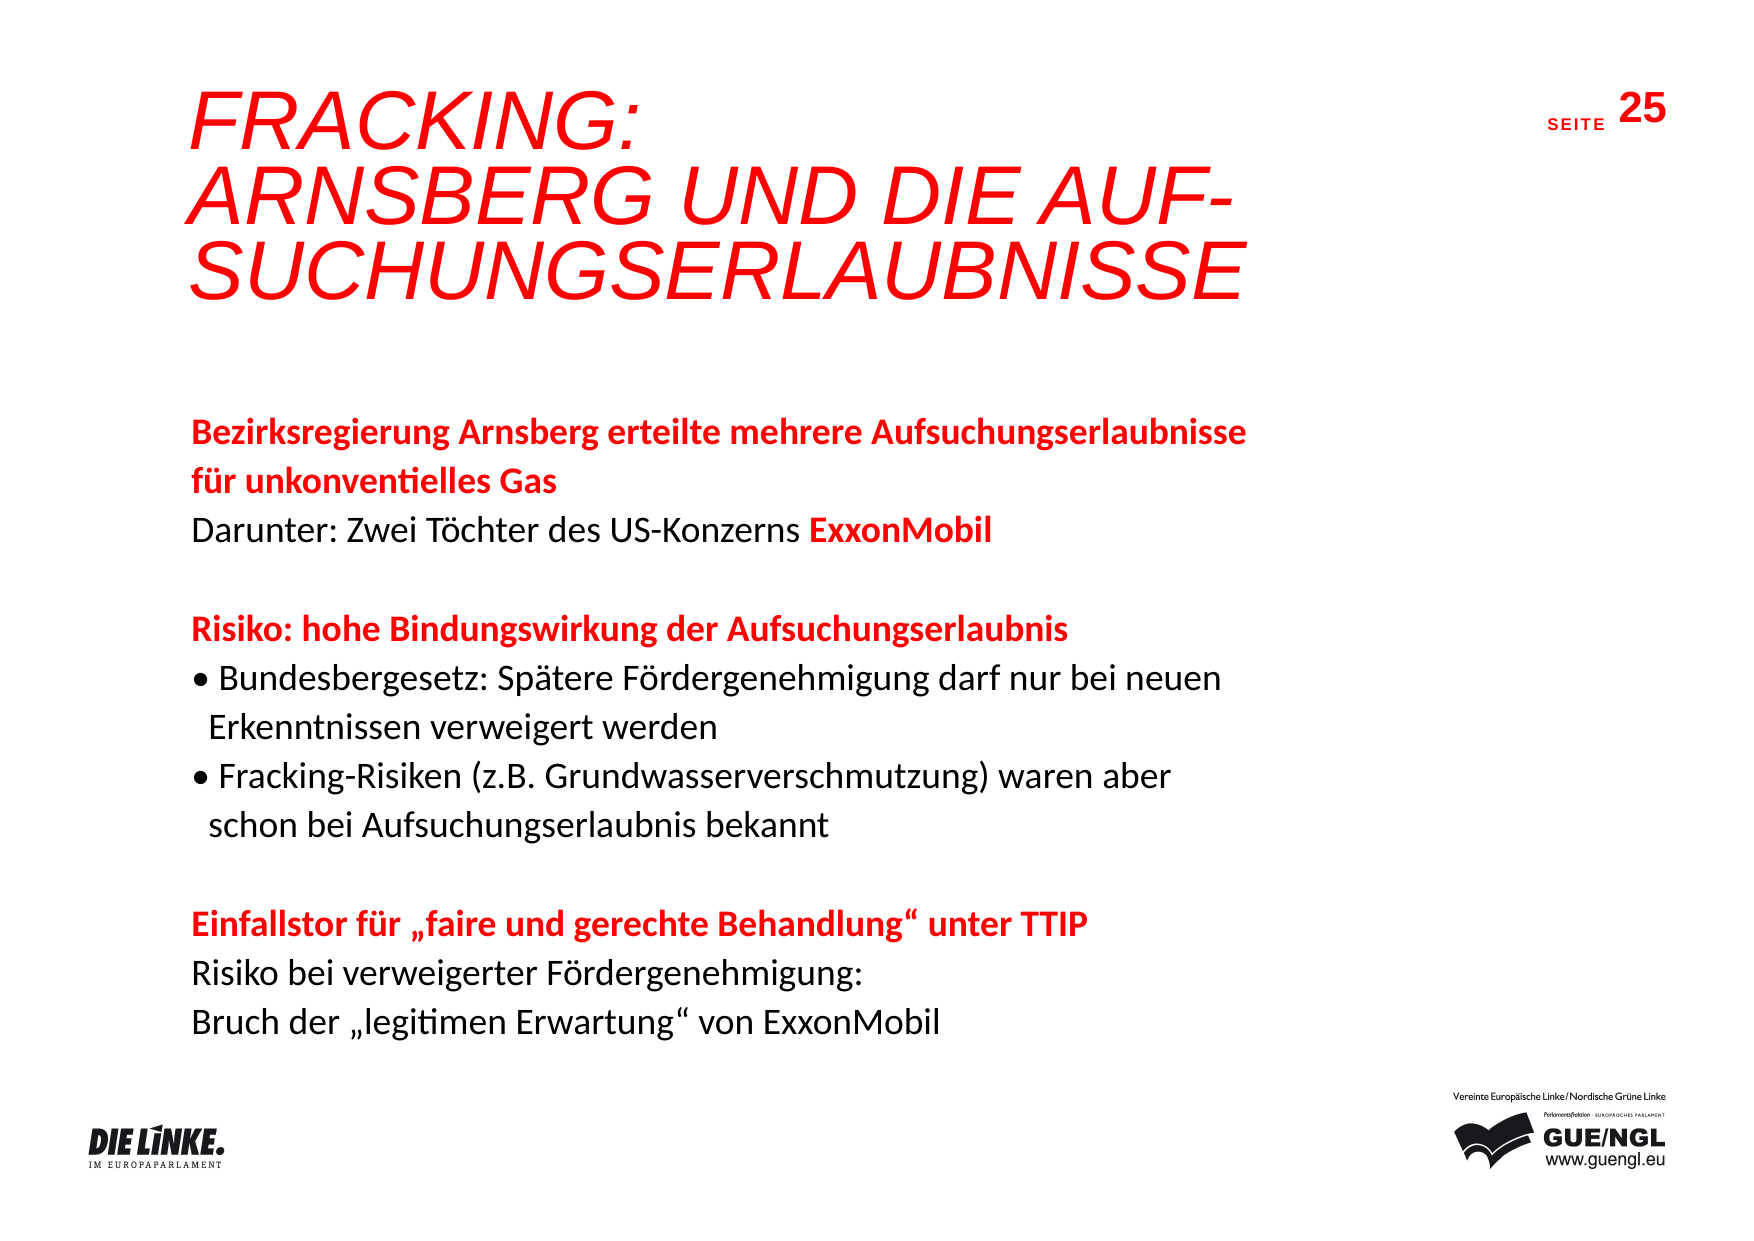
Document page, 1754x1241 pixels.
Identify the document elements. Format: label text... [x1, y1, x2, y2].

picture [0, 1073, 1754, 1241]
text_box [1263, 88, 1685, 173]
text_box Bezirksregierung Arnsberg erteilte mehrere Aufsuchungserlaubnisse für unkonventielles Gas Darunter: Zwei Töchter des US-Konzerns ExxonMobil Risiko: hohe Bindungswirkung der Aufsuchungserlaubnis • Bundesbergesetz: Spätere Fördergenehmigung darf nur bei neuen Erkenntnissen verweigert werden • Fracking-Risiken (z.B. Grundwasserverschmutzung) waren aber schon bei Aufsuchungserlaubnis bekannt Einfallstor für „faire und gerechte Behandlung“ unter TTIP Risiko bei verweigerter Fördergenehmigung: Bruch der „legitimen Erwartung“ von ExxonMobil [176, 395, 1752, 1050]
text_box Fracking: Arnsberg und die Auf-suchungserlaubnisse [171, 82, 1663, 396]
